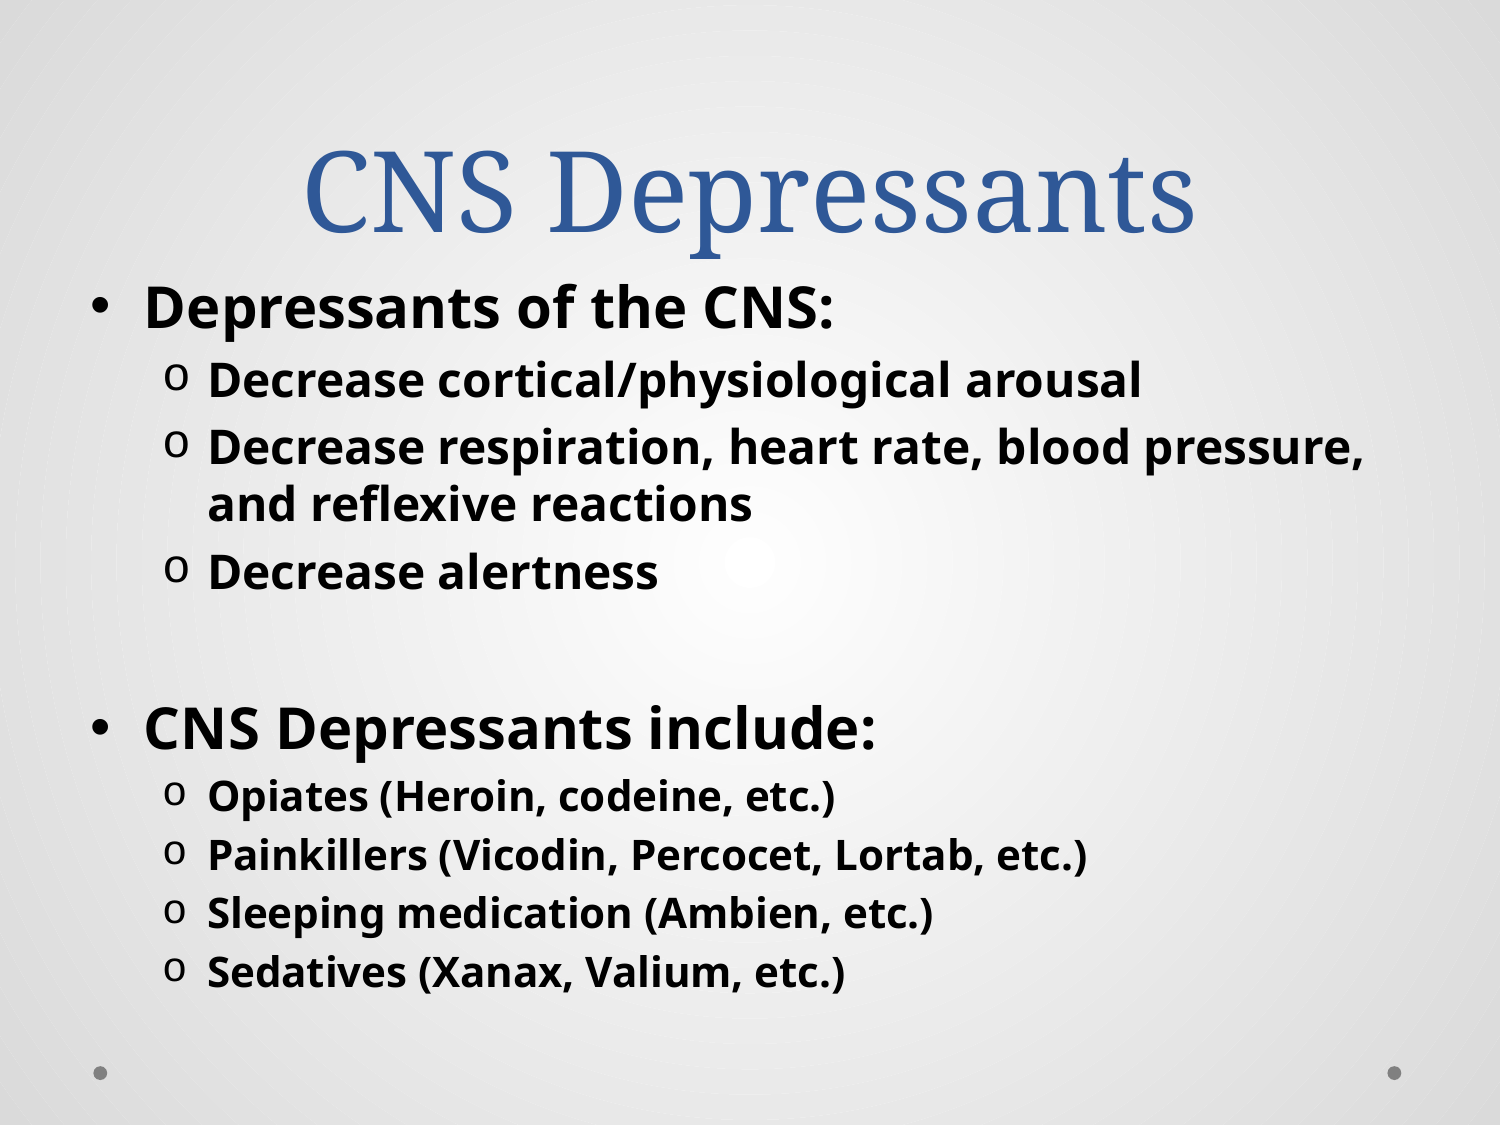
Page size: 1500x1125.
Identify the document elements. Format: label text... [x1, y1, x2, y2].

title CNS Depressants [75, 0, 1425, 262]
list Depressants of the CNS: Decrease cortical/physiological arousal Decrease respiration, heart rate, blood pressure, and reflexive reactions Decrease alertness CNS Depressants include: Opiates (Heroin, codeine, etc.) Painkillers (Vicodin, Percocet, Lortab, etc.) Sleeping medication (Ambien, etc.) Sedatives (Xanax, Valium, etc.) [75, 262, 1425, 1005]
